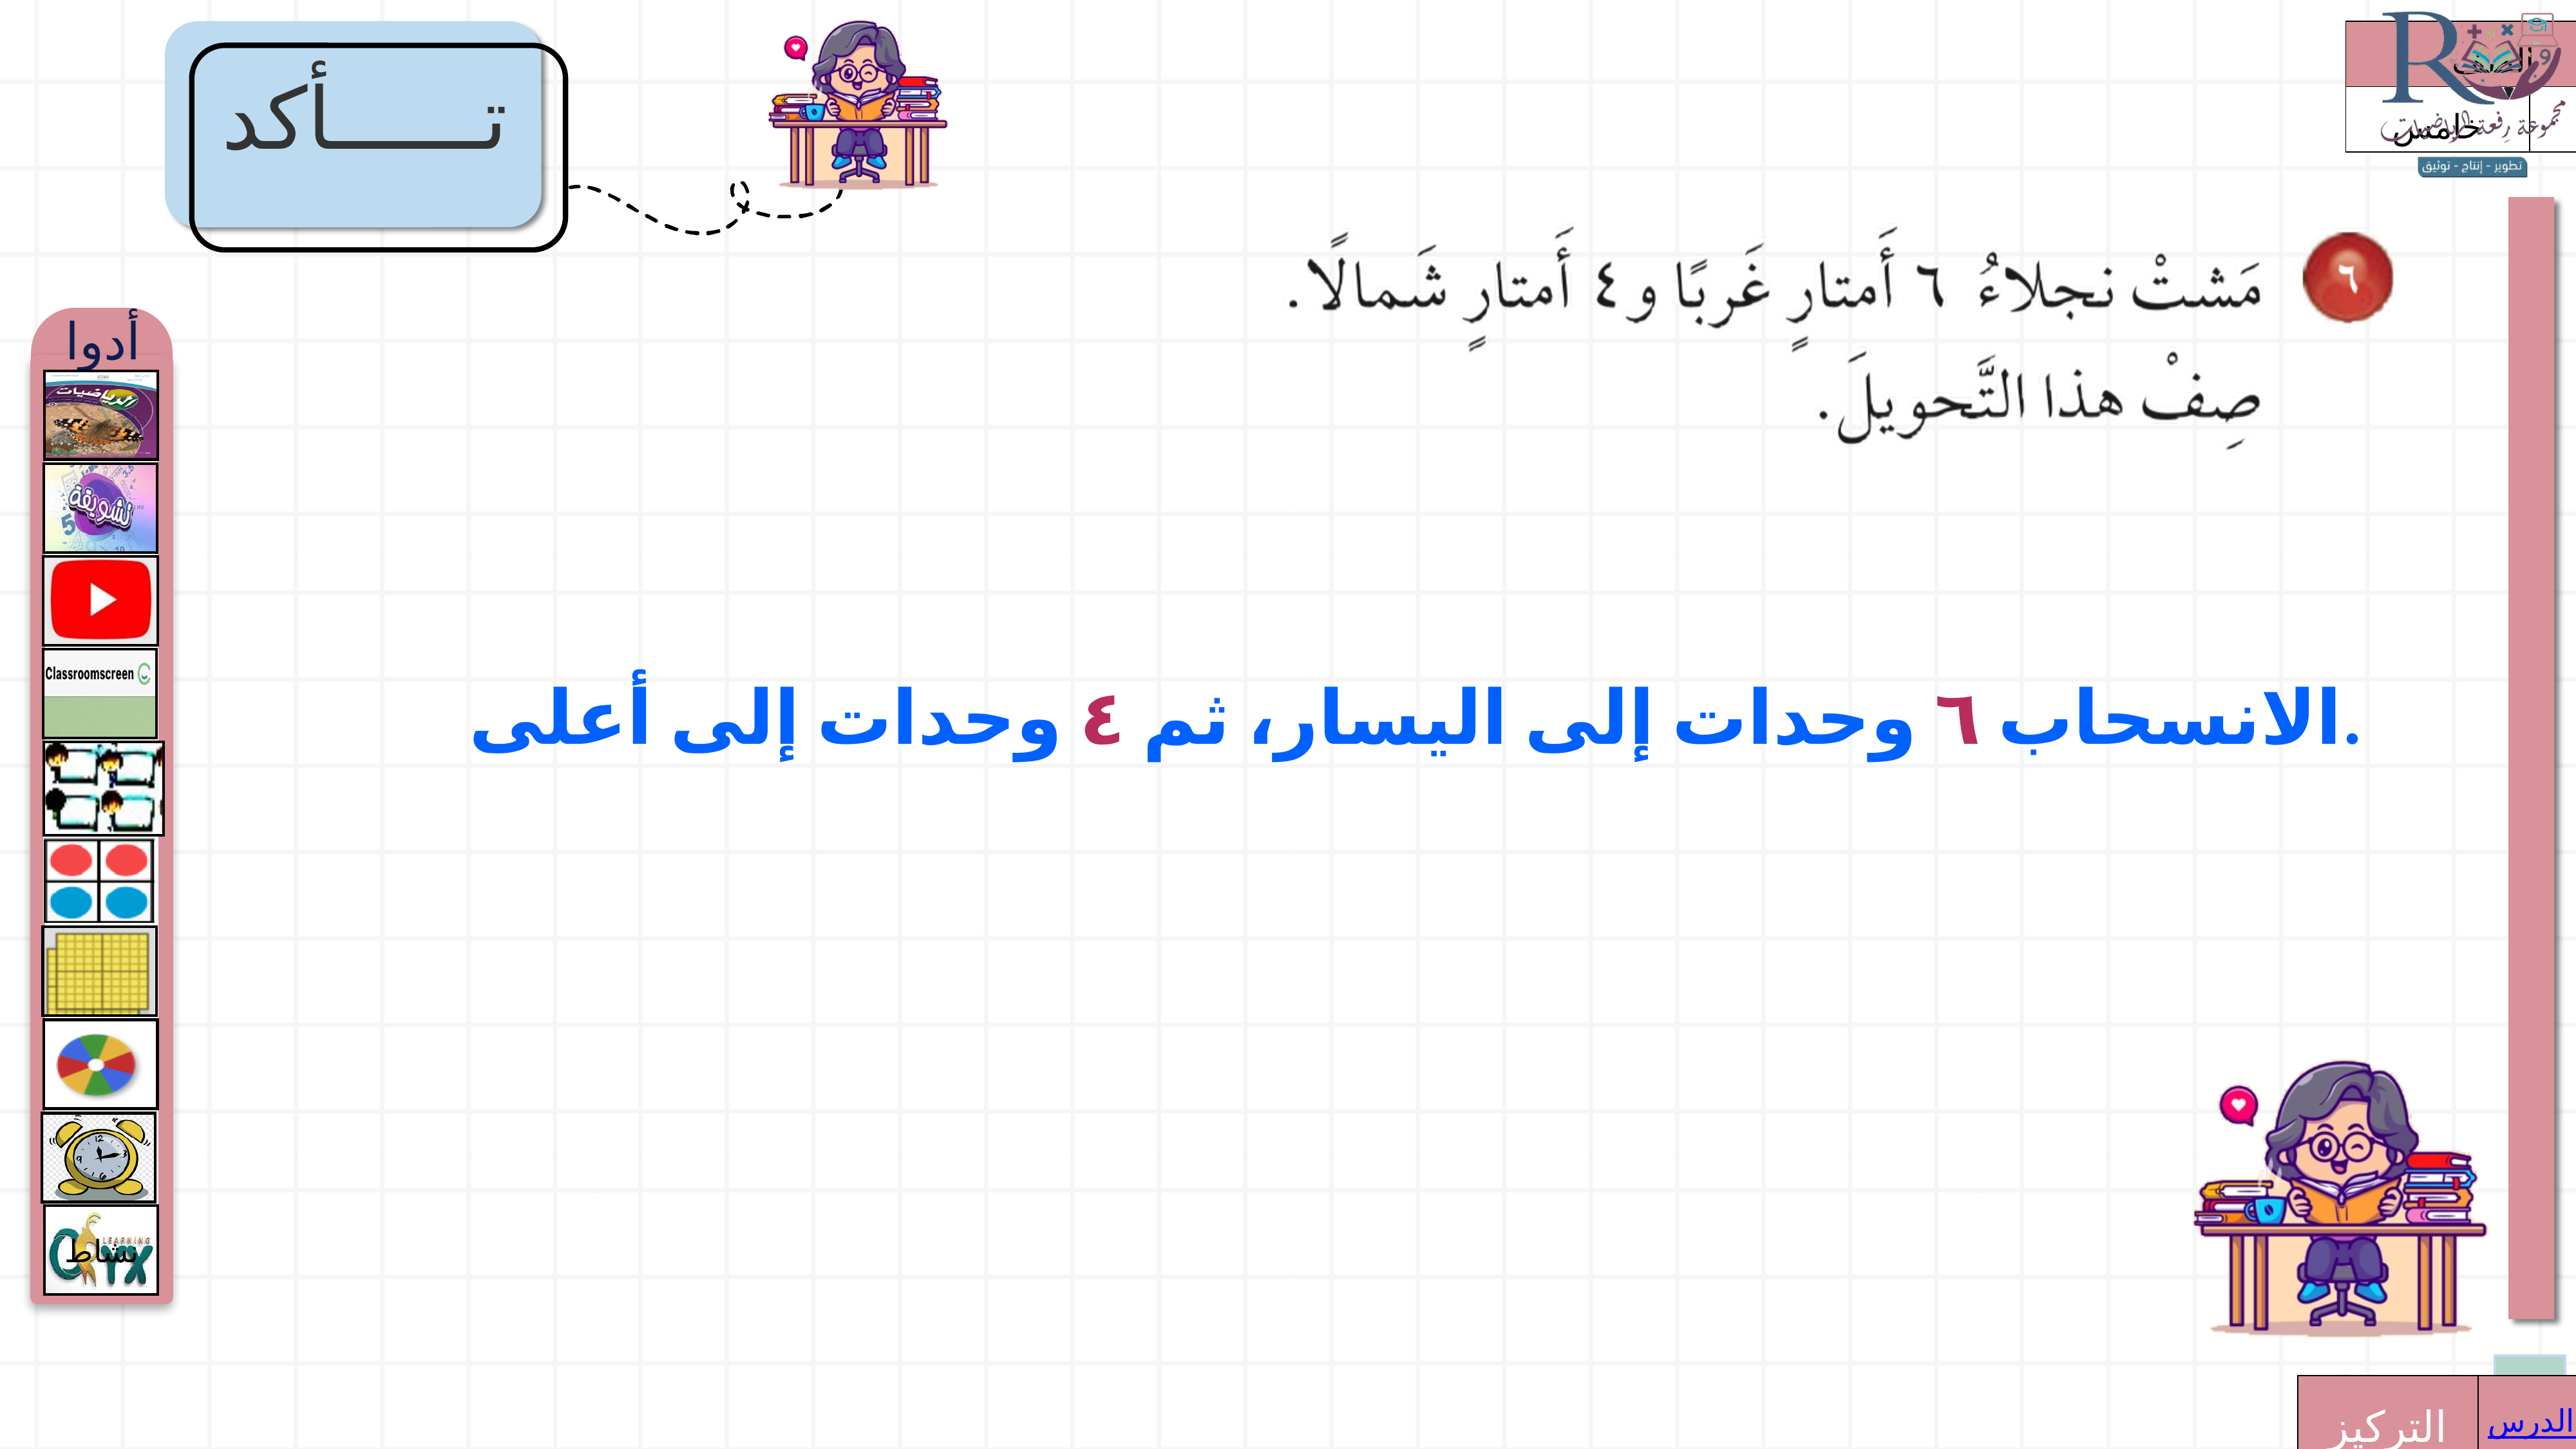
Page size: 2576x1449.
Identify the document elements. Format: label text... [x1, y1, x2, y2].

picture [1231, 0, 2576, 482]
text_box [146, 8, 954, 251]
table_header فكرة الدرس [2479, 1376, 2576, 1449]
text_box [30, 296, 173, 1298]
text_box الانسحاب ٦ وحدات إلى اليسار، ثم ٤ وحدات إلى أعلى. [456, 634, 2376, 773]
table_header التركيز [2298, 1376, 2477, 1449]
picture [2161, 1041, 2576, 1375]
